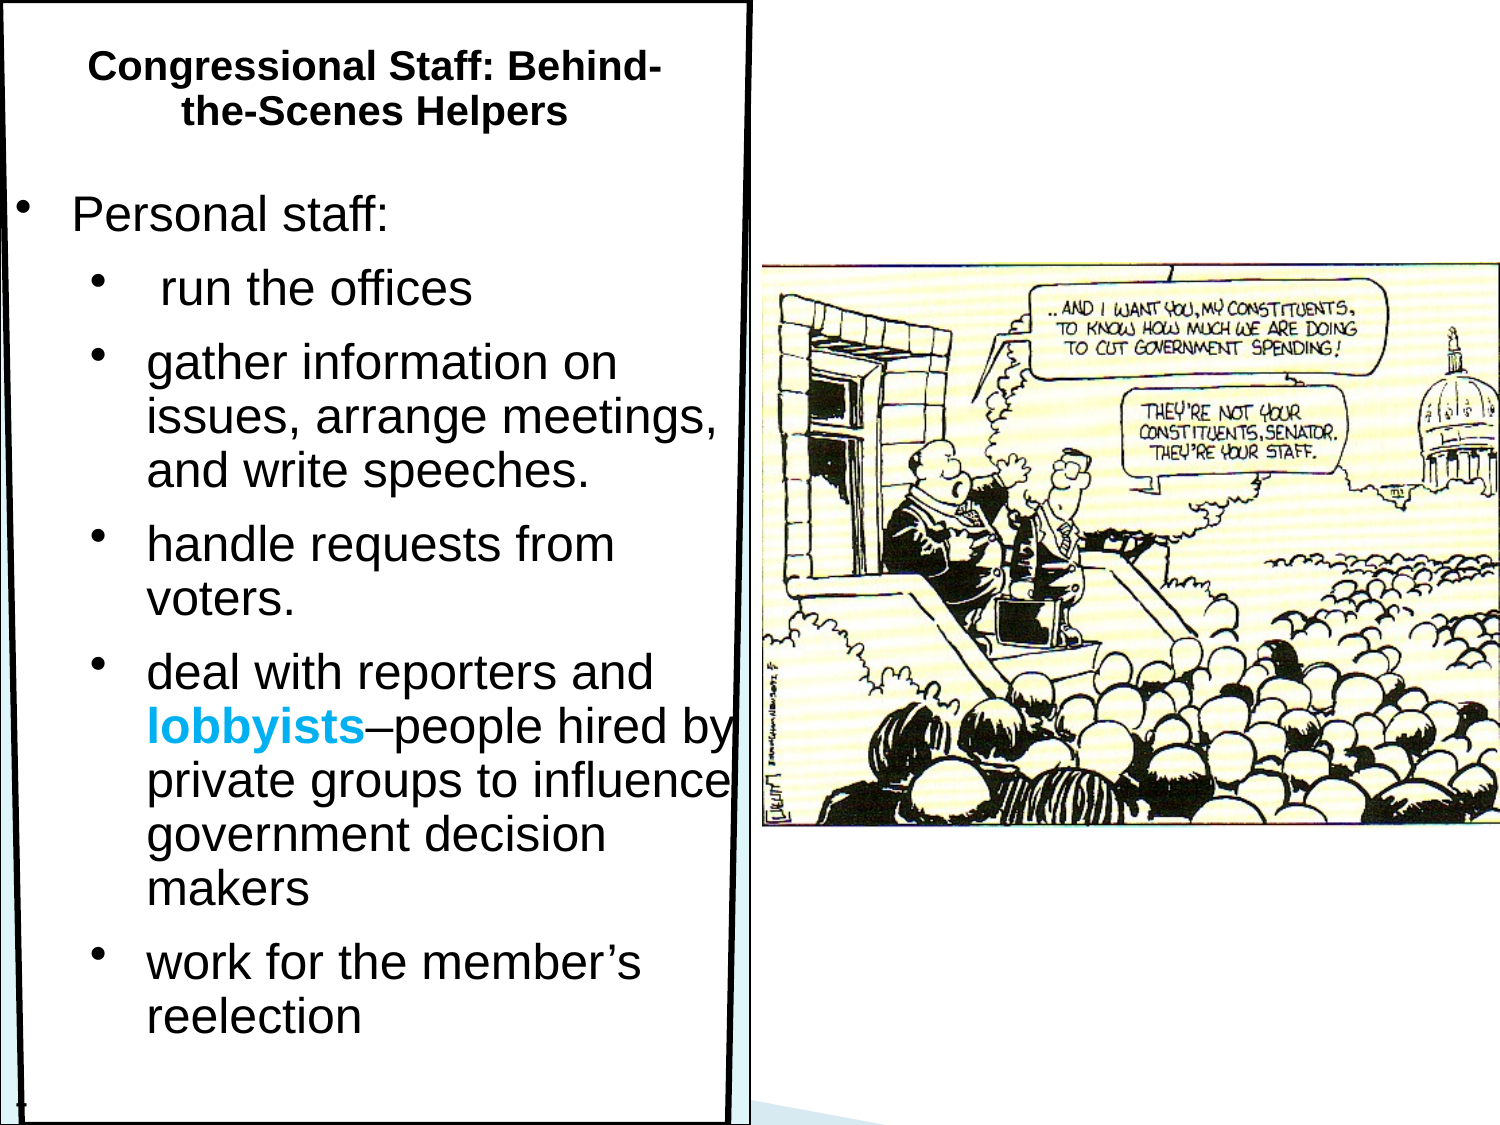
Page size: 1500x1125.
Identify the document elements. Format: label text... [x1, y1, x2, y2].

text_box [0, 0, 750, 181]
text_box Personal staff: run the offices gather information on issues, arrange meetings, and write speeches. handle requests from voters. deal with reporters and lobbyists–people hired by private groups to influence government decision makers work for the member’s reelection - [0, 181, 750, 1125]
picture [762, 262, 1500, 829]
text_box Congressional Staff: Behind-the-Scenes Helpers [50, 37, 700, 133]
